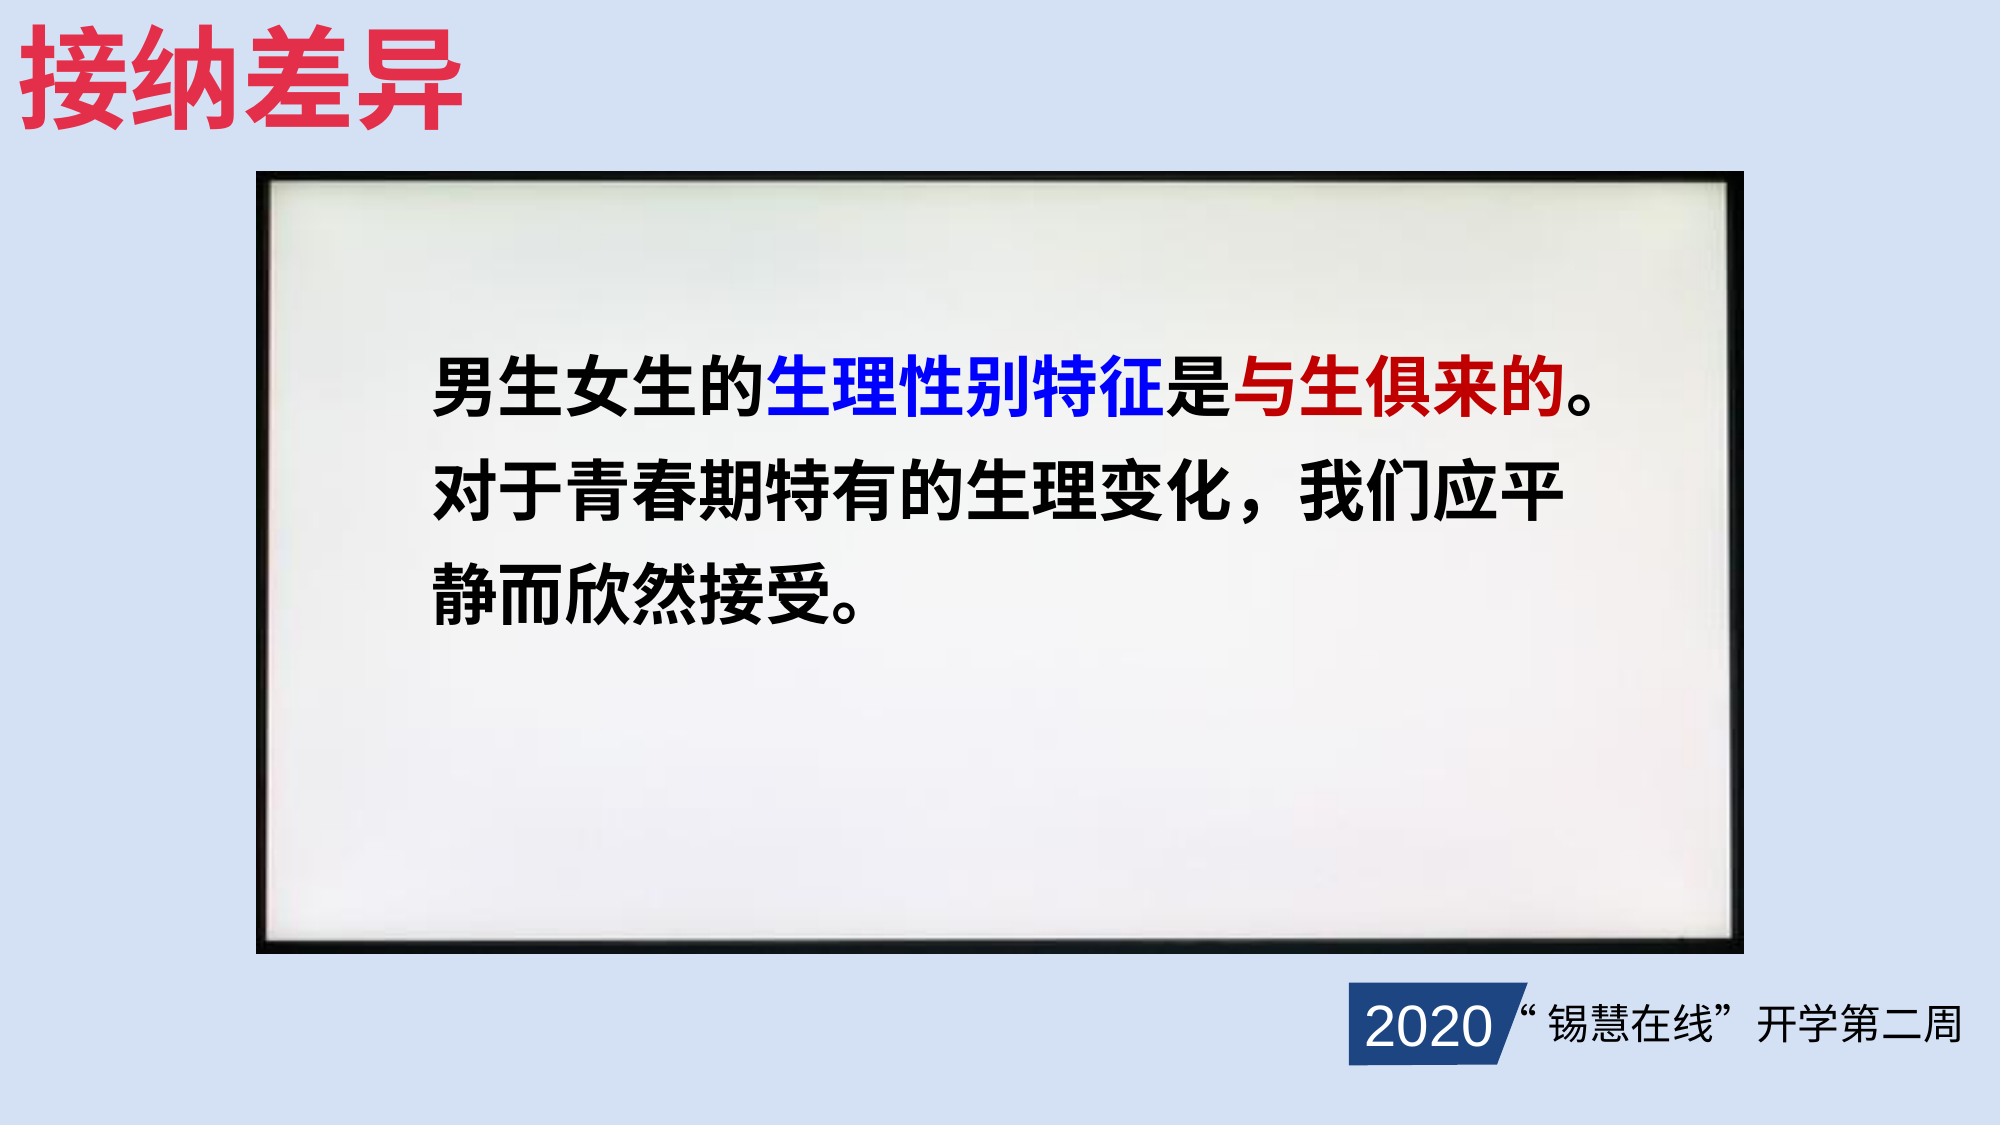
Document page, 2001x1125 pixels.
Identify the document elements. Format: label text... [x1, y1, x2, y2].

picture [256, 171, 1744, 954]
text_box 接纳差异 [2, 0, 483, 150]
